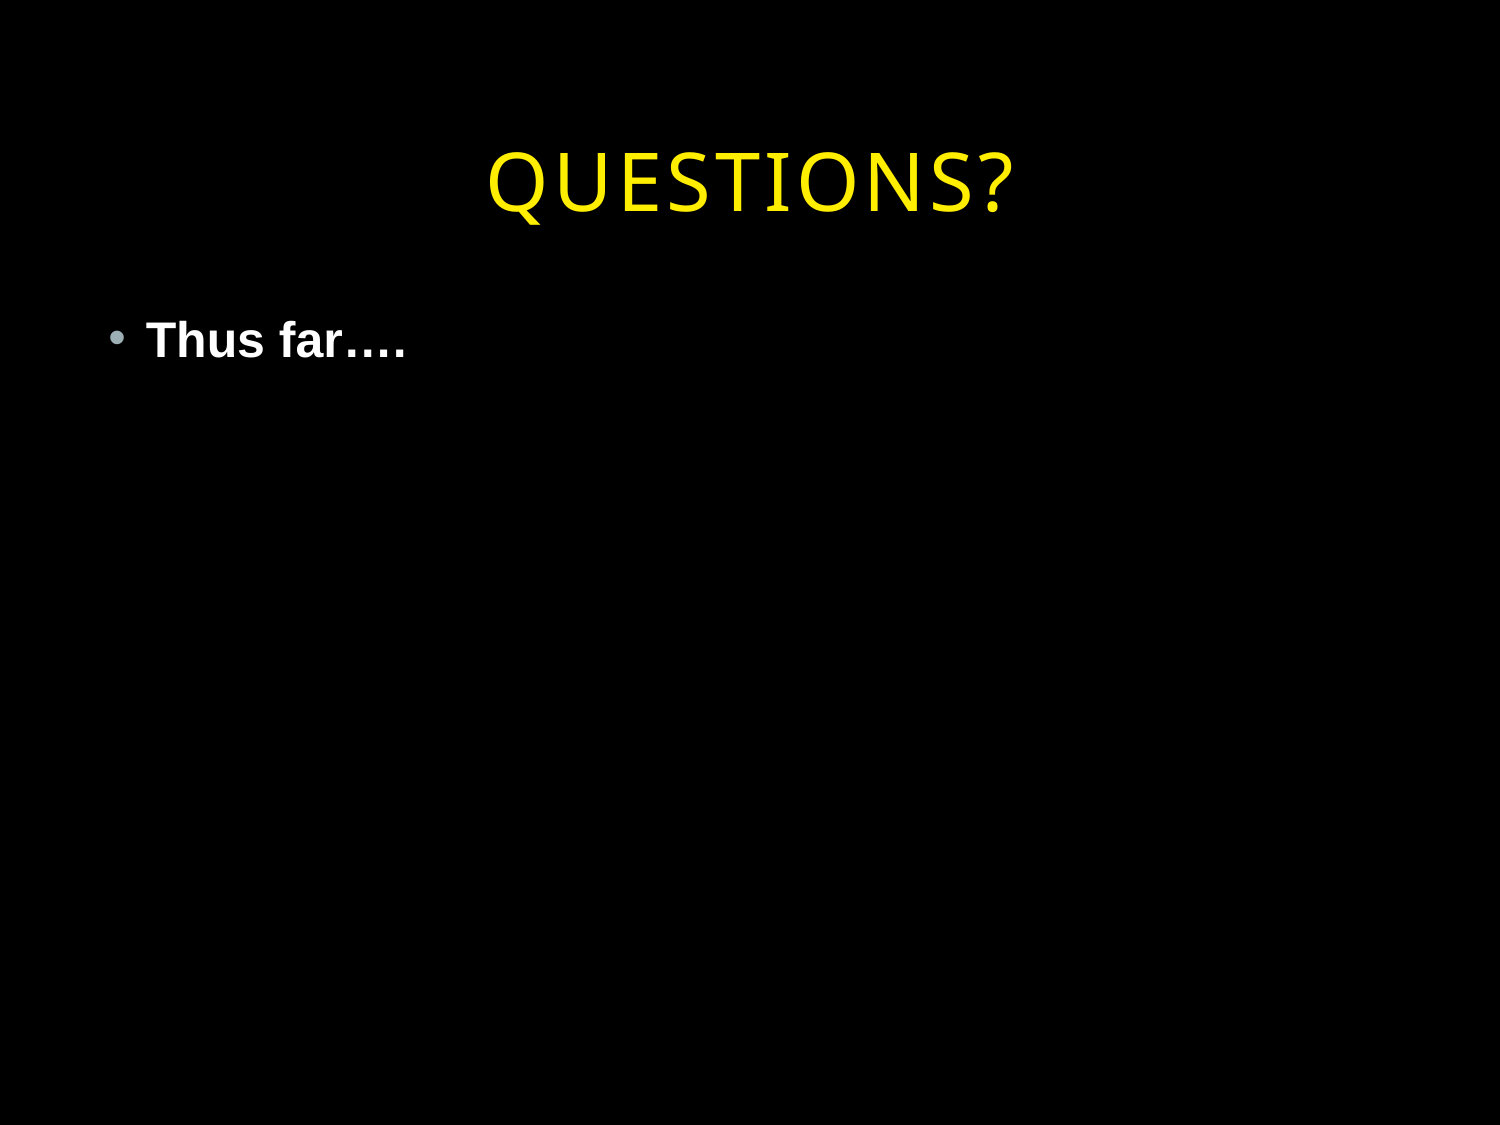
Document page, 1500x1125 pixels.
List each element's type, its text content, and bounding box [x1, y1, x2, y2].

list Thus far…. [93, 299, 1407, 1125]
title Questions? [110, 85, 1390, 285]
